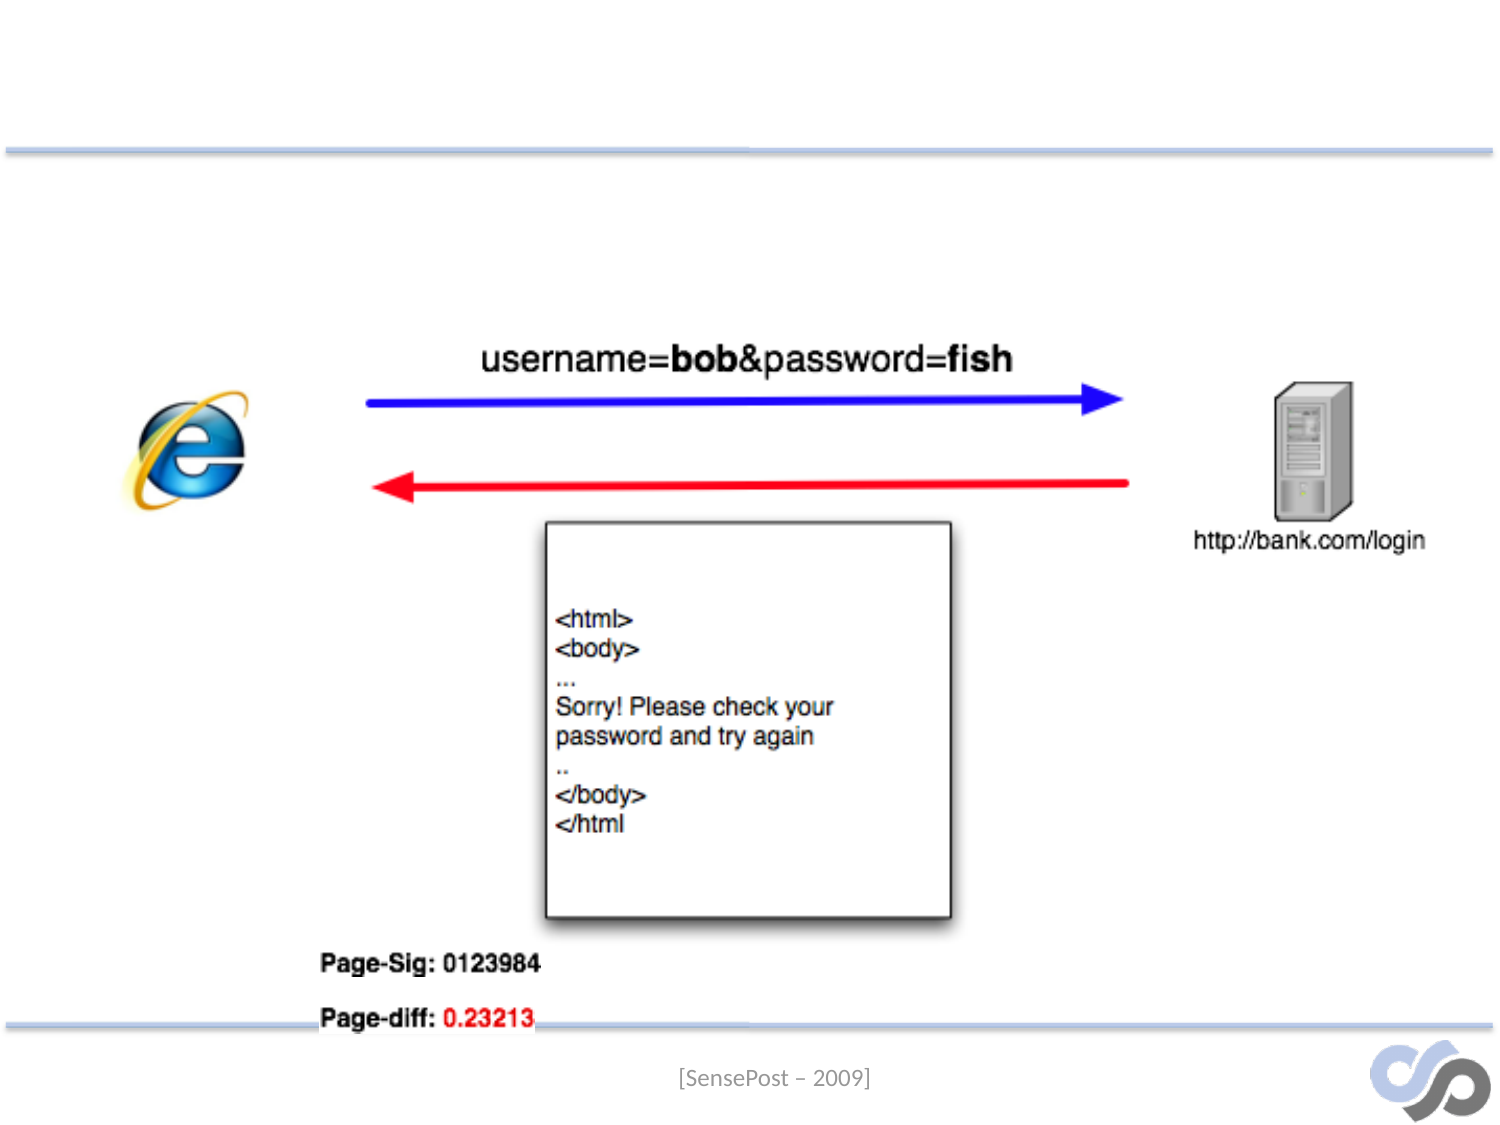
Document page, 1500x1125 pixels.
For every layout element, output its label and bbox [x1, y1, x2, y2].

picture [319, 334, 1500, 977]
picture [0, 1004, 1500, 1125]
picture [74, 378, 303, 527]
picture [0, 137, 1500, 165]
